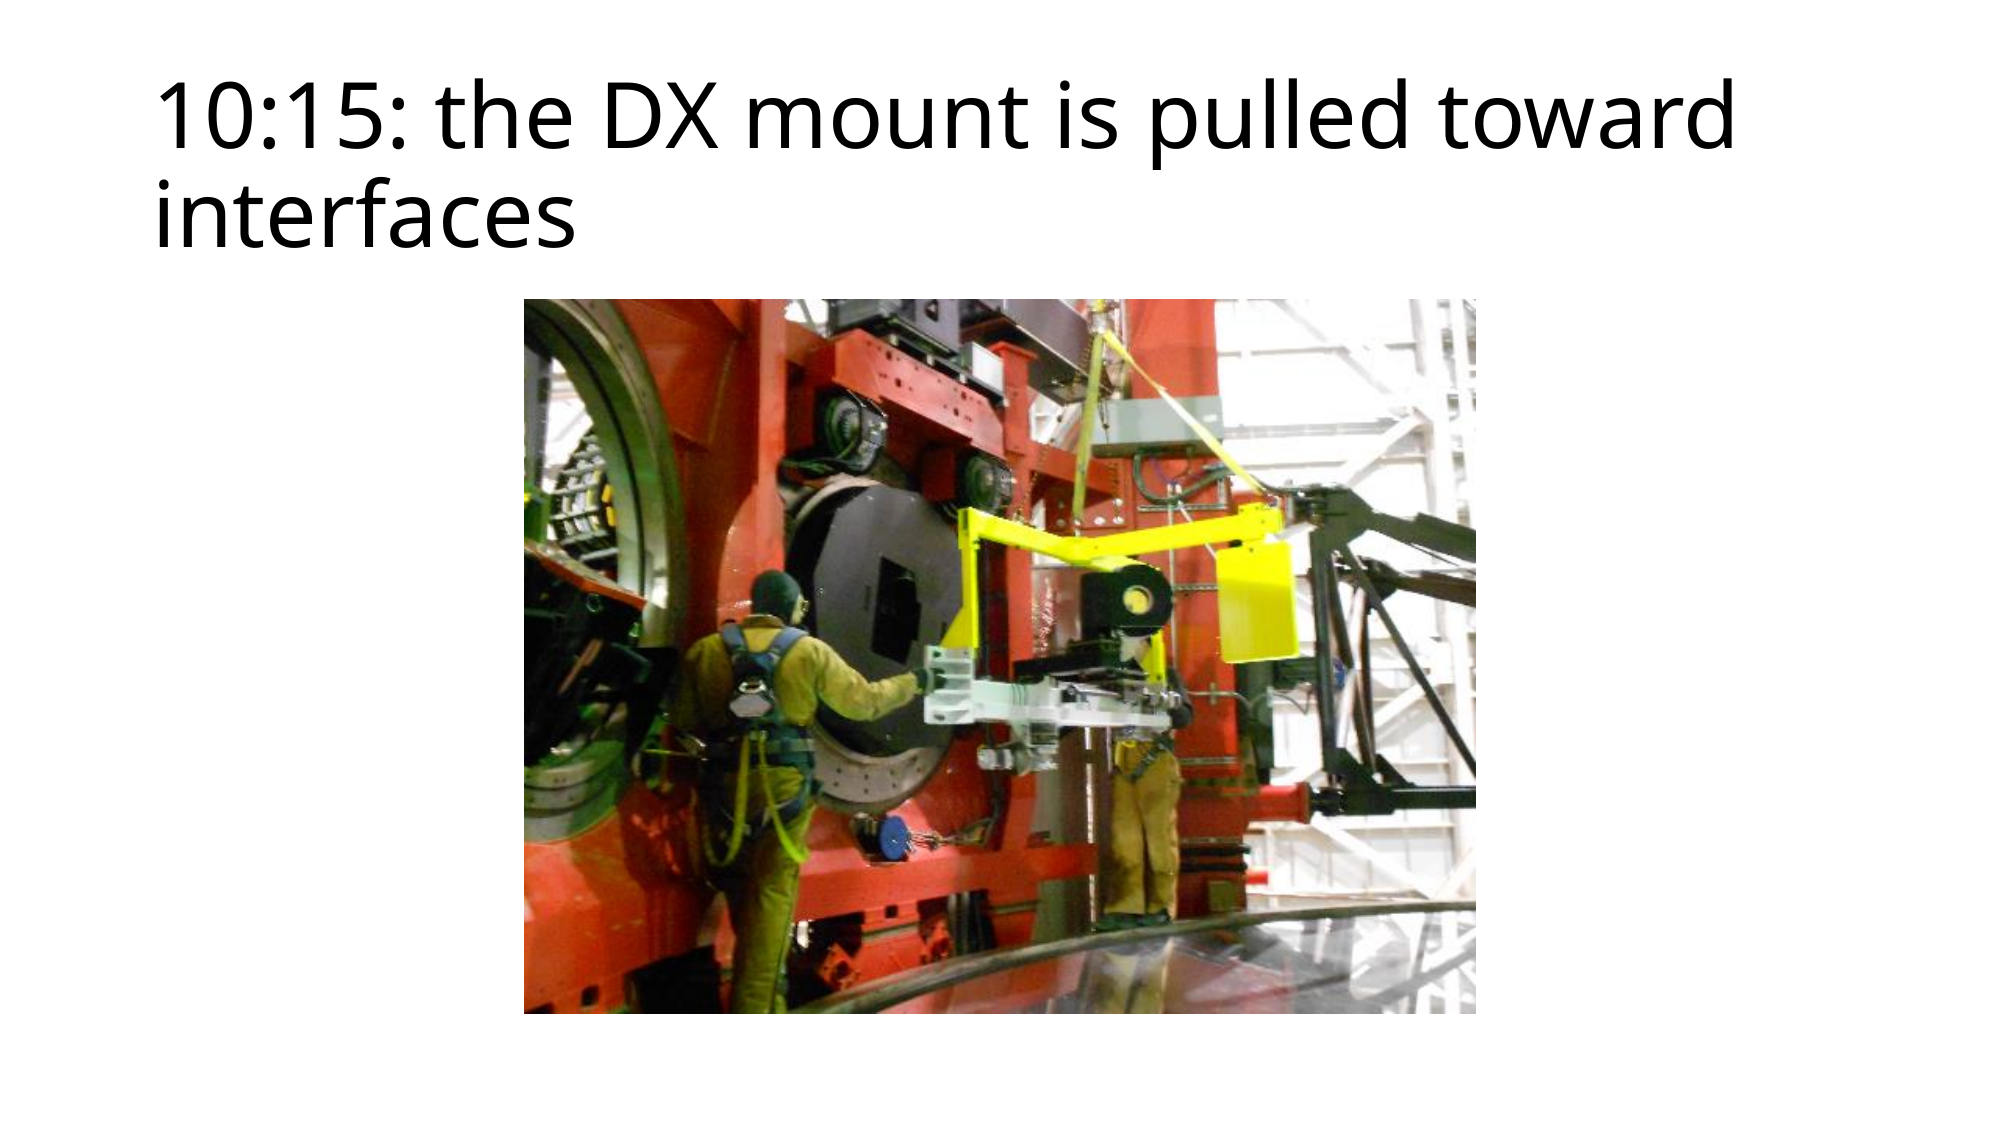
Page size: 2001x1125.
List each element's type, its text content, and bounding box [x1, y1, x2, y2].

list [524, 299, 1476, 1014]
title 10:15: the DX mount is pulled toward interfaces [137, 59, 1863, 278]
